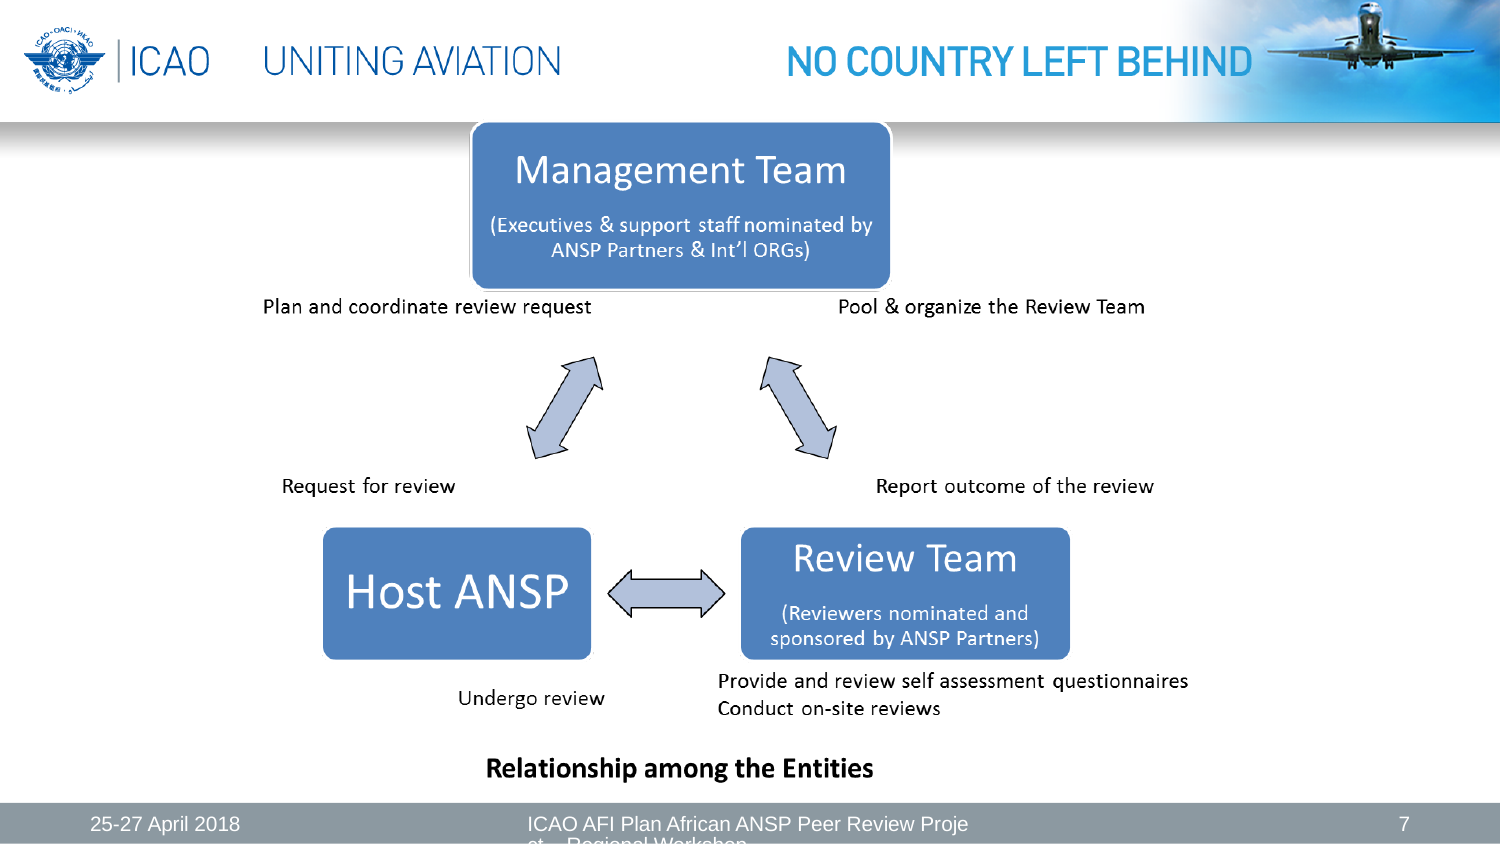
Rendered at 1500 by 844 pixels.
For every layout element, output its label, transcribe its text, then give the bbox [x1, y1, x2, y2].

picture [0, 0, 1500, 803]
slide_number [75, 802, 425, 844]
footer ICAO AFI Plan African ANSP Peer Review Project – Regional Workshop [512, 810, 988, 844]
slide_number 7 [1074, 802, 1425, 844]
